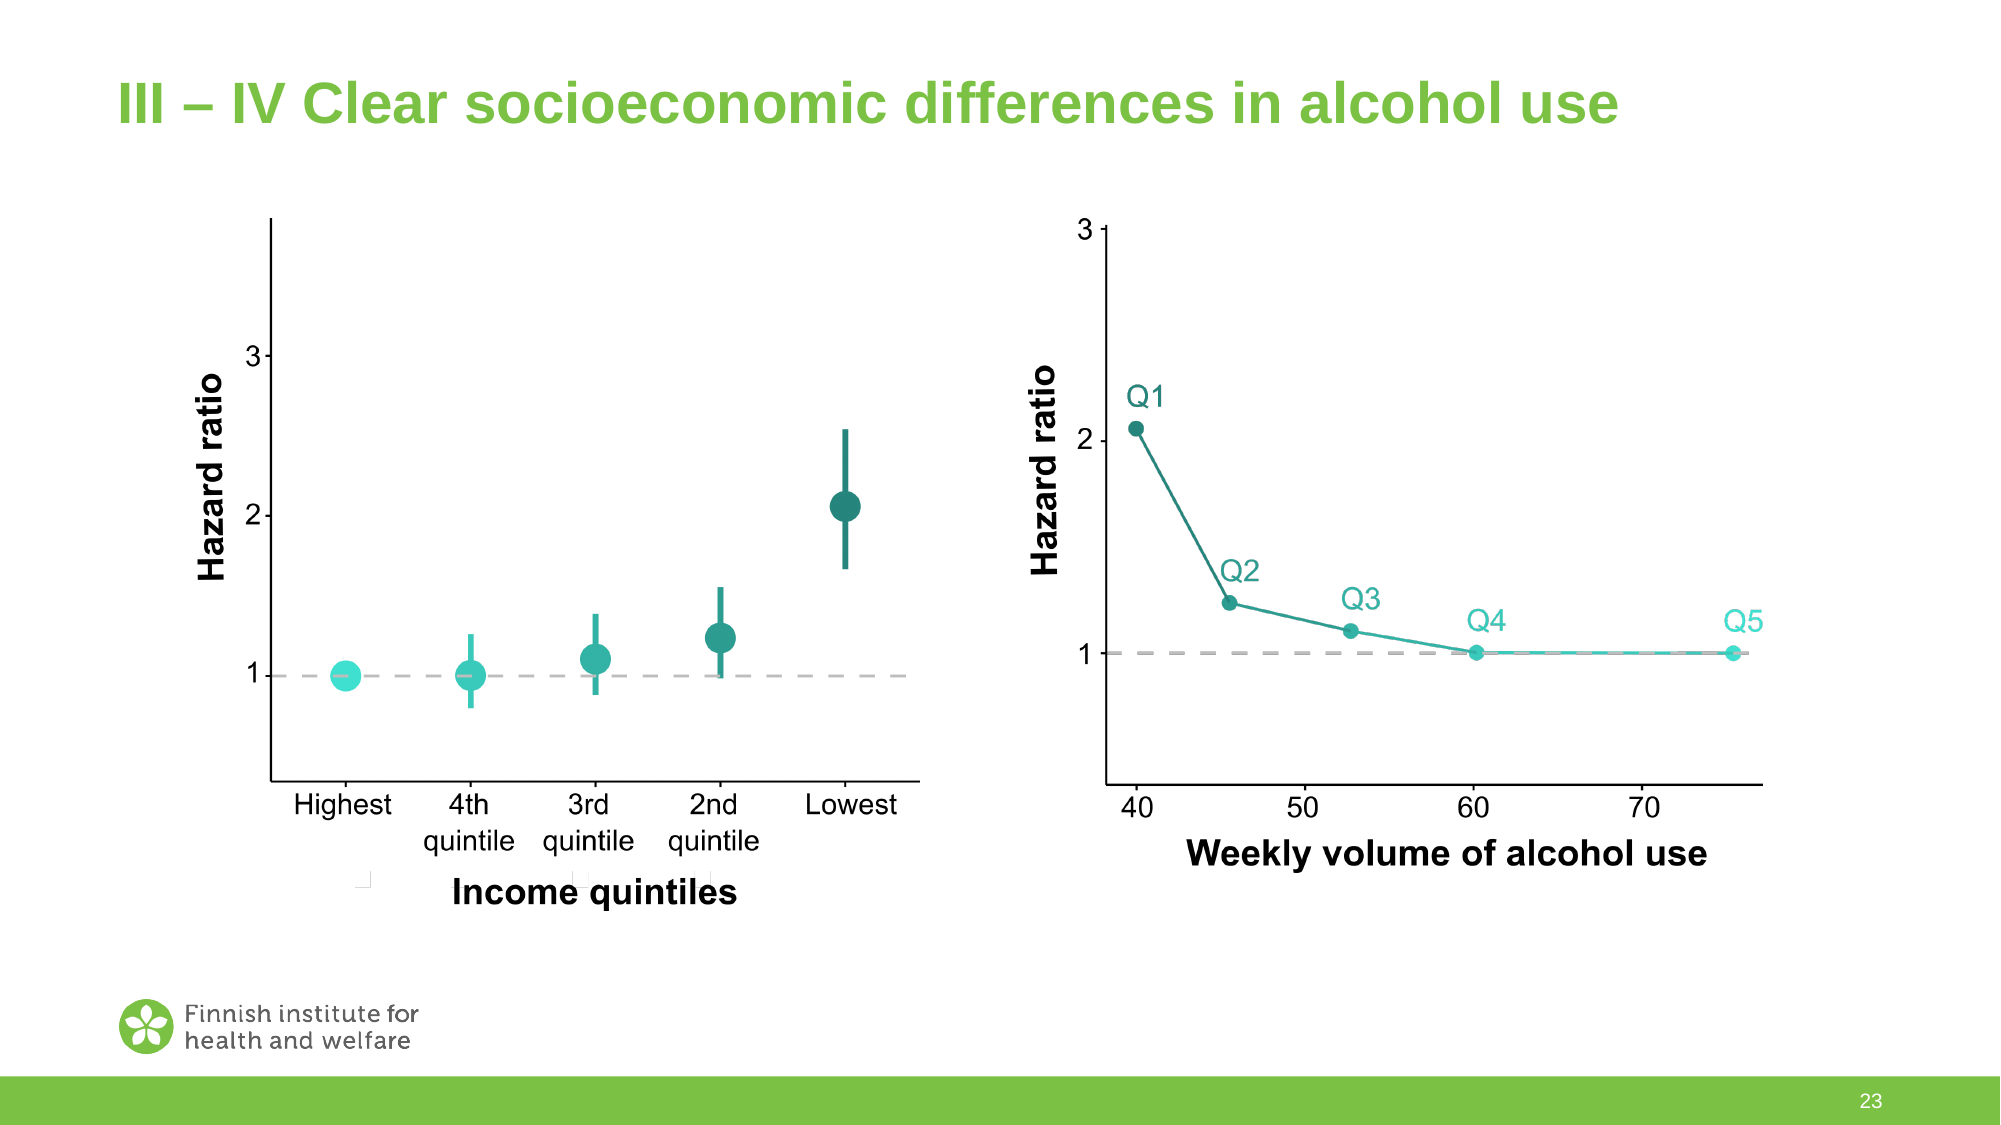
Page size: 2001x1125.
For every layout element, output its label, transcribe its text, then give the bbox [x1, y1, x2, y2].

picture [195, 218, 921, 911]
slide_number 23 [1661, 1082, 1898, 1118]
picture [99, 979, 442, 1072]
title III – IV Clear socioeconomic differences in alcohol use [102, 42, 1898, 144]
picture [1027, 218, 1763, 873]
